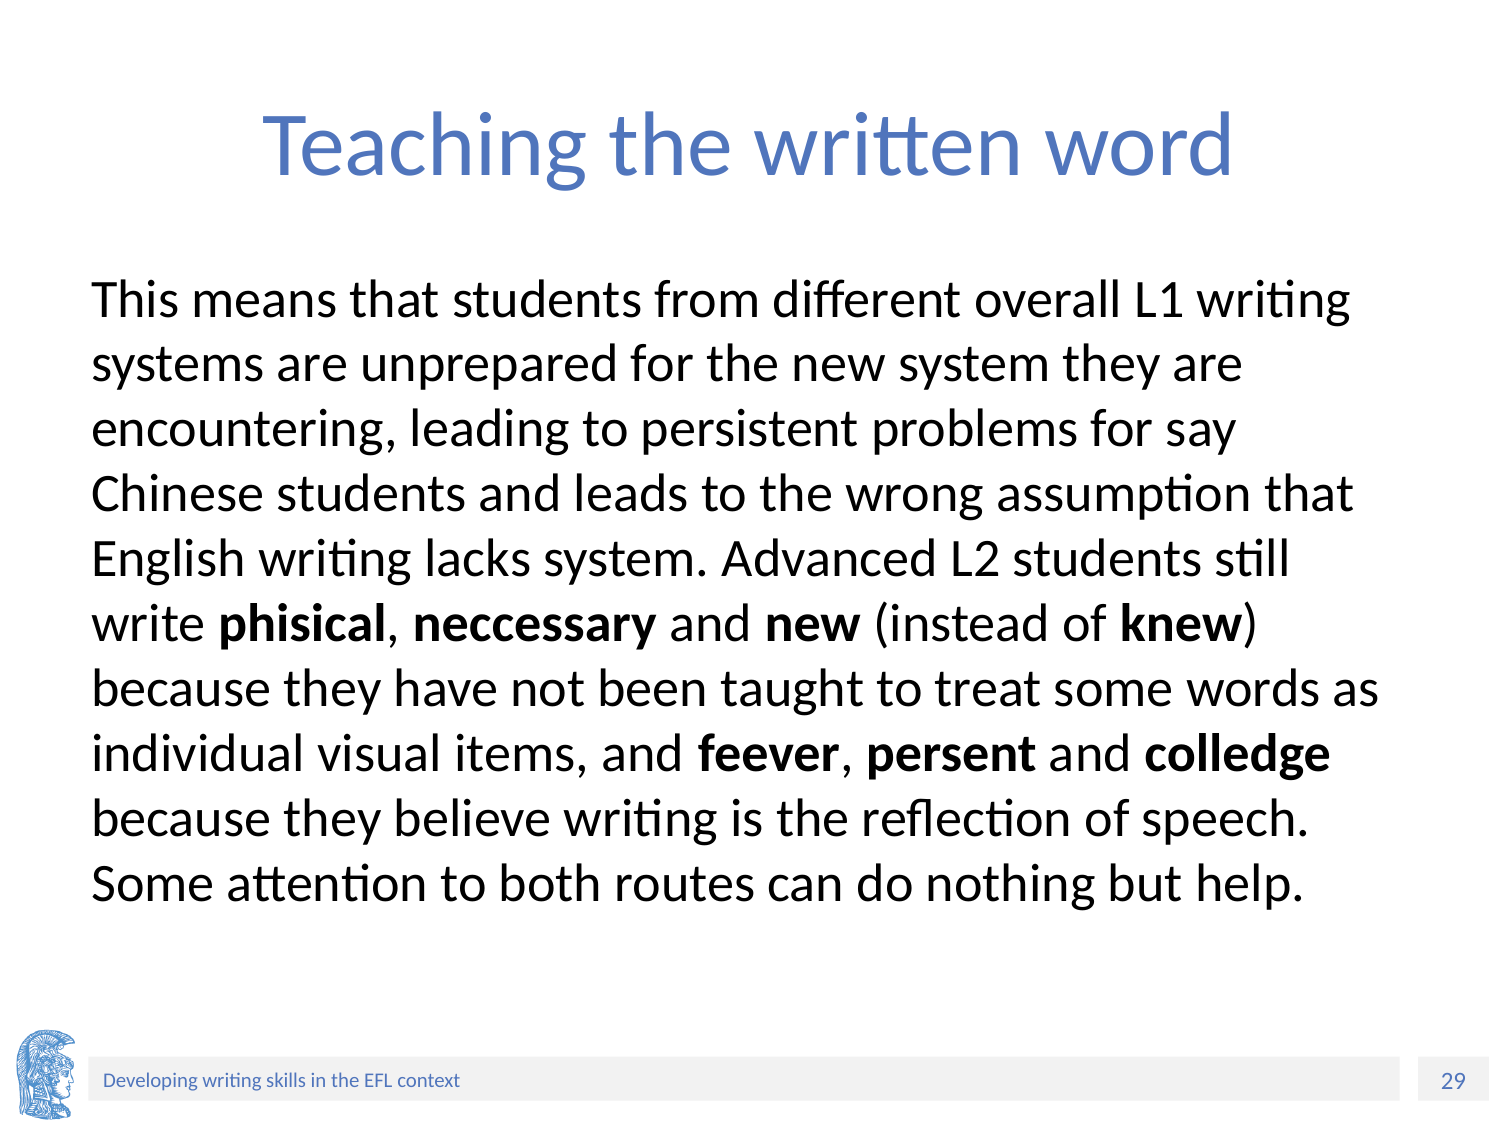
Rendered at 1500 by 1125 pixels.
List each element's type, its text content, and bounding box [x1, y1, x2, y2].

picture [9, 1026, 81, 1120]
list This means that students from different overall L1 writing systems are unprepared for the new system they are encountering, leading to persistent problems for say Chinese students and leads to the wrong assumption that English writing lacks system. Advanced L2 students still write phisical, neccessary and new (instead of knew) because they have not been taught to treat some words as individual visual items, and feever, persent and colledge because they believe writing is the reflection of speech. Some attention to both routes can do nothing but help. [76, 255, 1427, 998]
title Teaching the written word [75, 45, 1425, 233]
